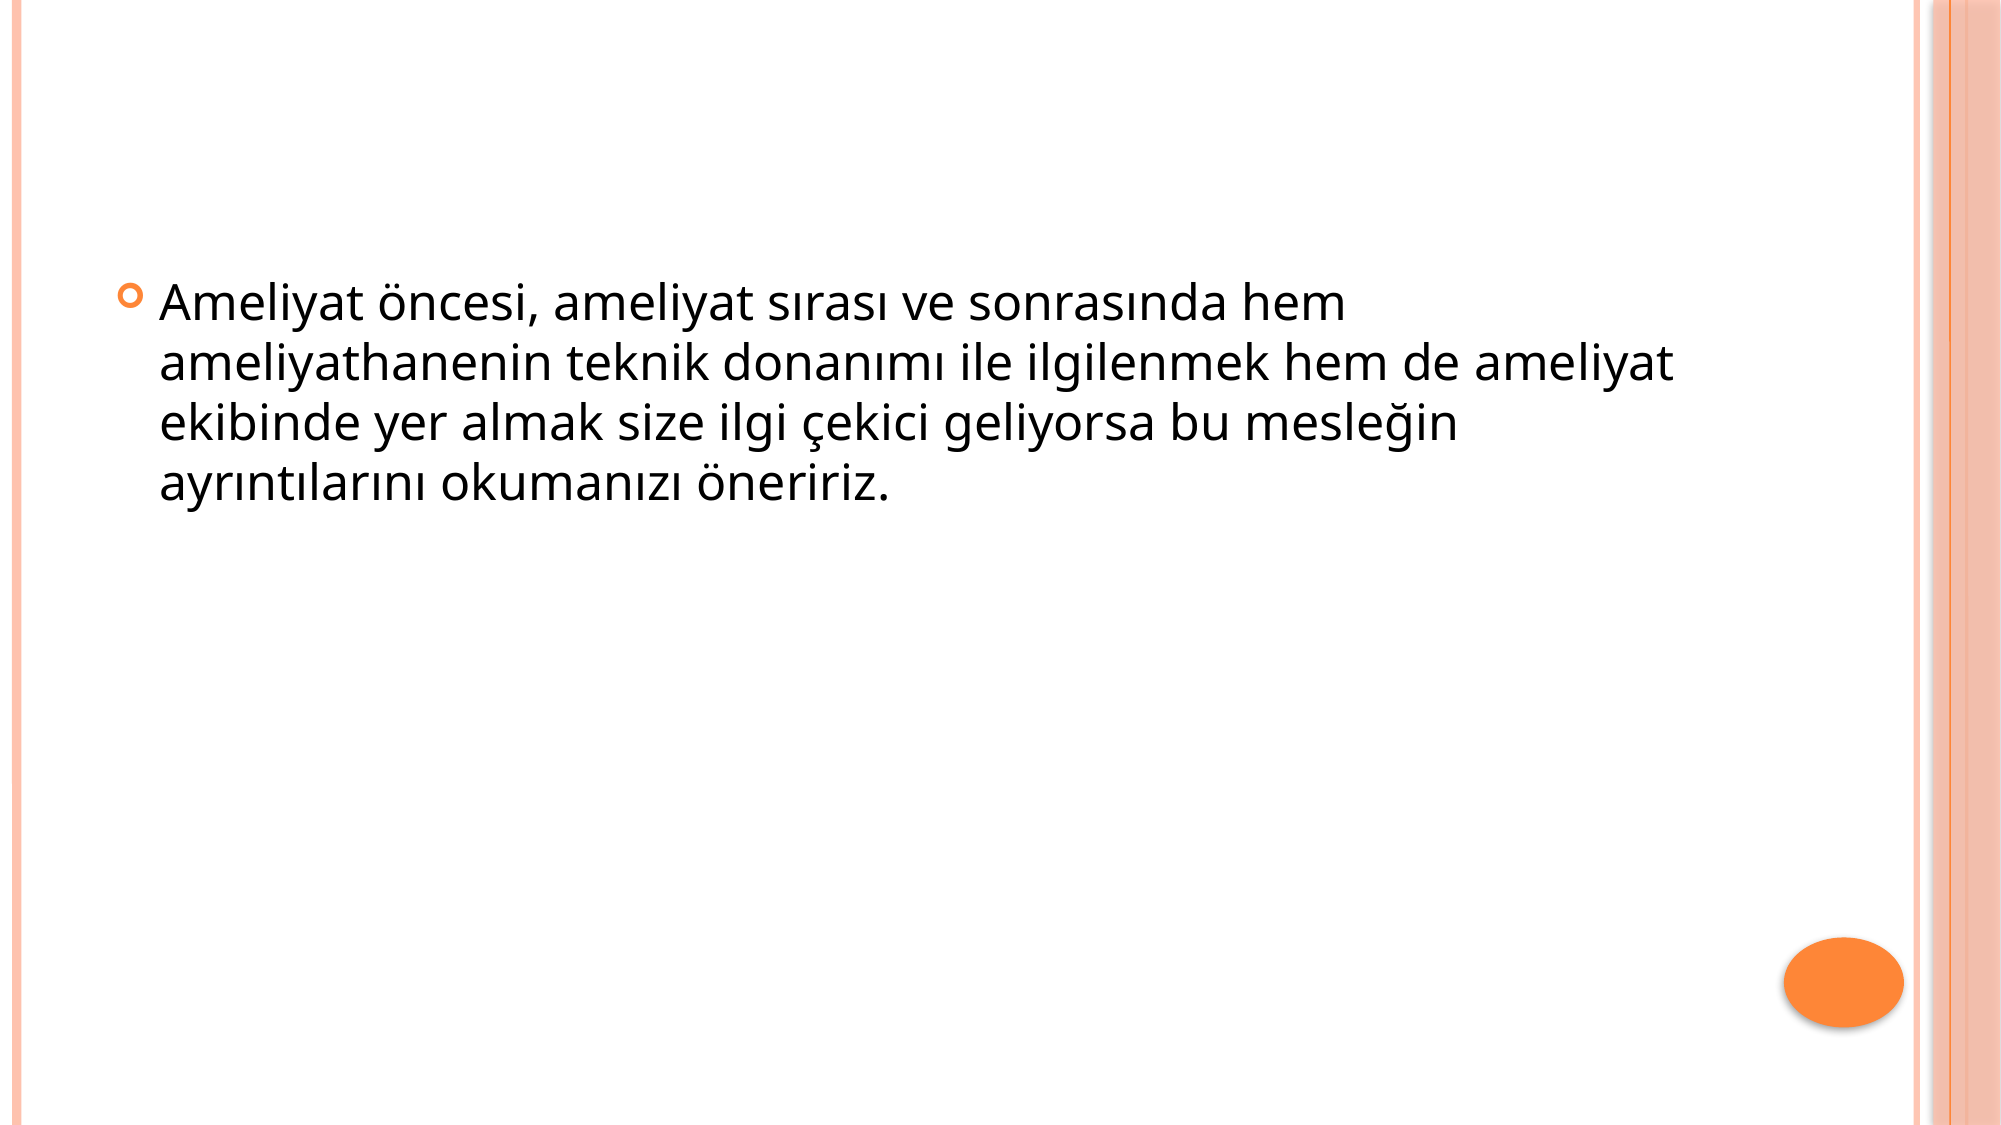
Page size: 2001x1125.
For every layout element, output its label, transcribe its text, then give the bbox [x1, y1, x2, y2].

list Ameliyat öncesi, ameliyat sırası ve sonrasında hem ameliyathanenin teknik donanımı ile ilgilenmek hem de ameliyat ekibinde yer almak size ilgi çekici geliyorsa bu mesleğin ayrıntılarını okumanızı öneririz. [99, 262, 1734, 1062]
